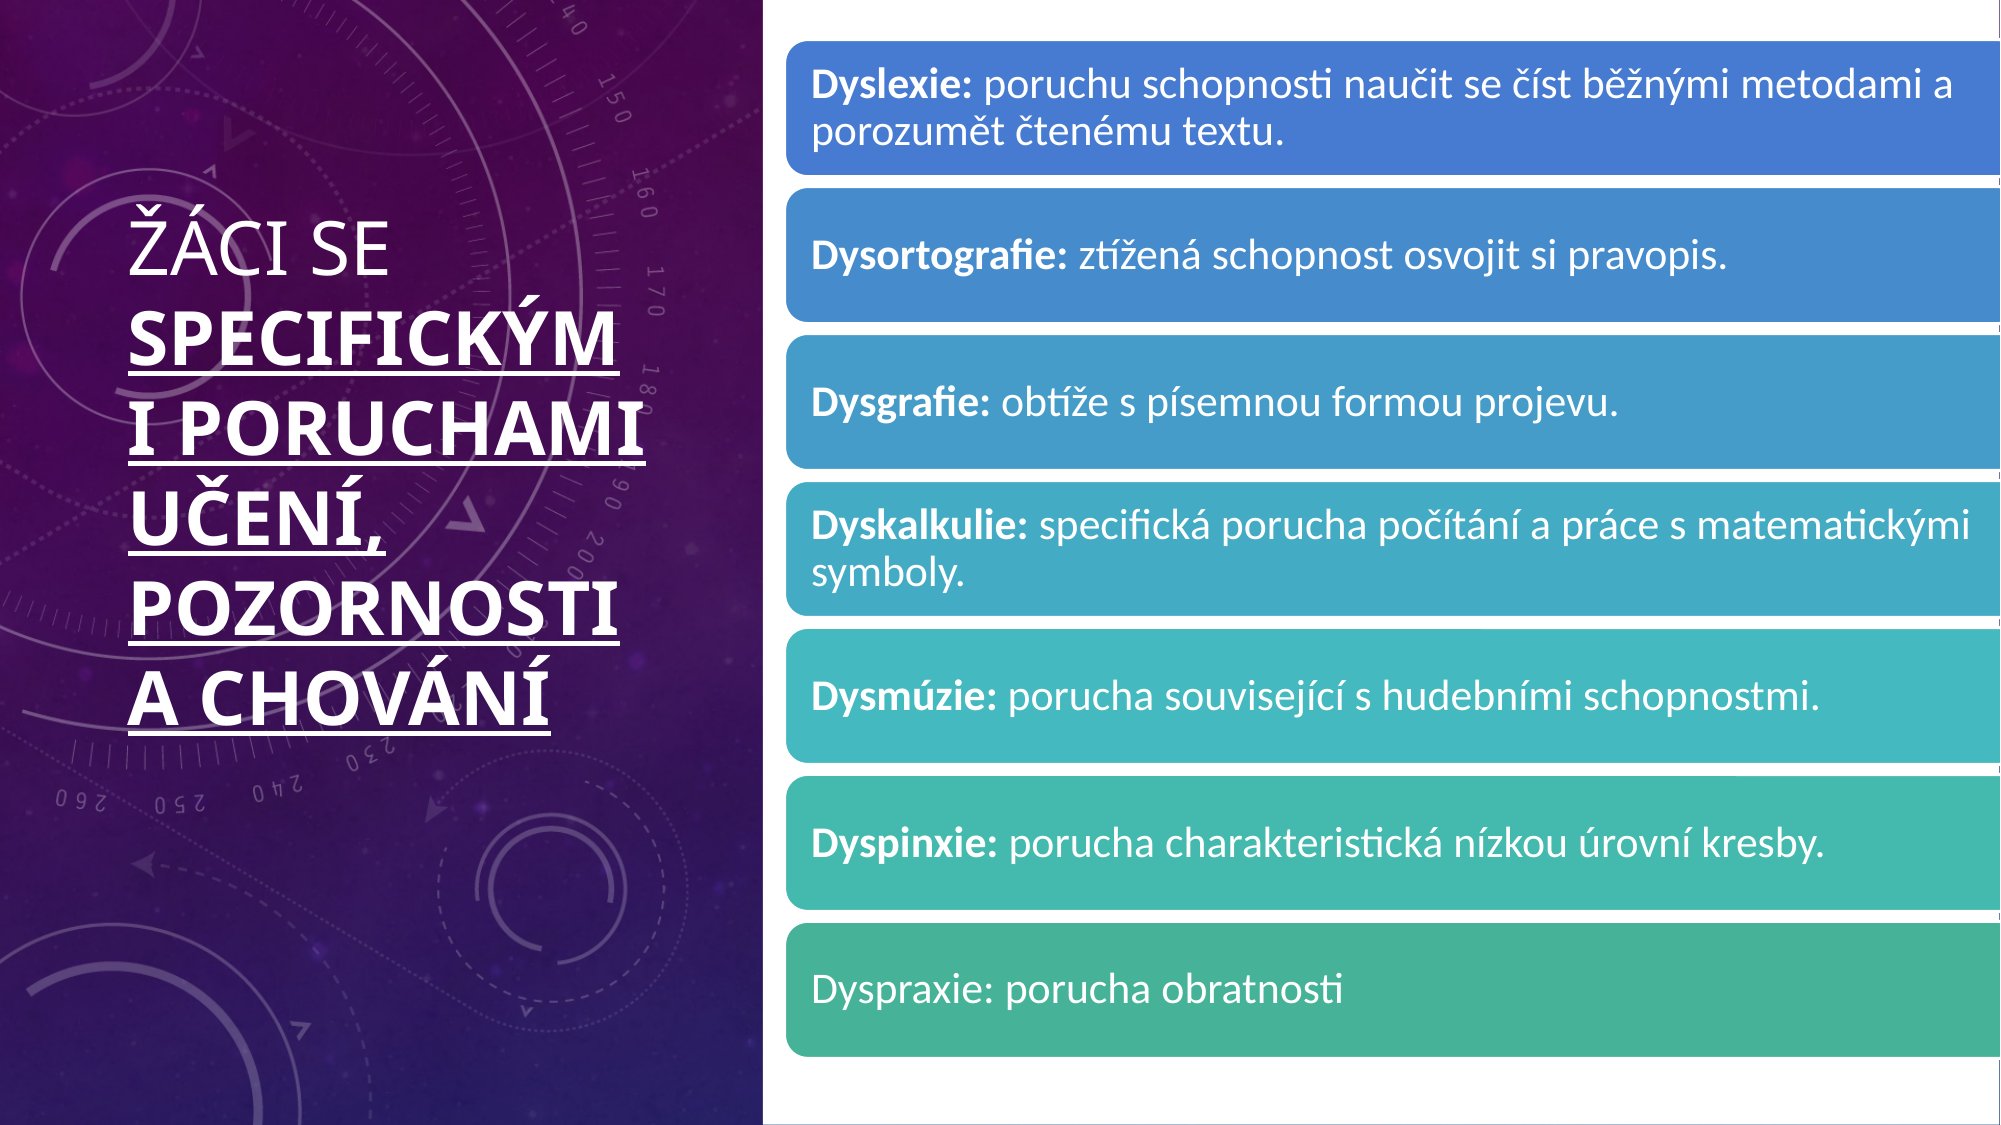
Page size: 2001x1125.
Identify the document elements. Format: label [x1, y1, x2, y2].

text_box [763, 0, 2000, 1125]
list [784, 17, 2000, 1081]
picture [0, 0, 763, 1125]
